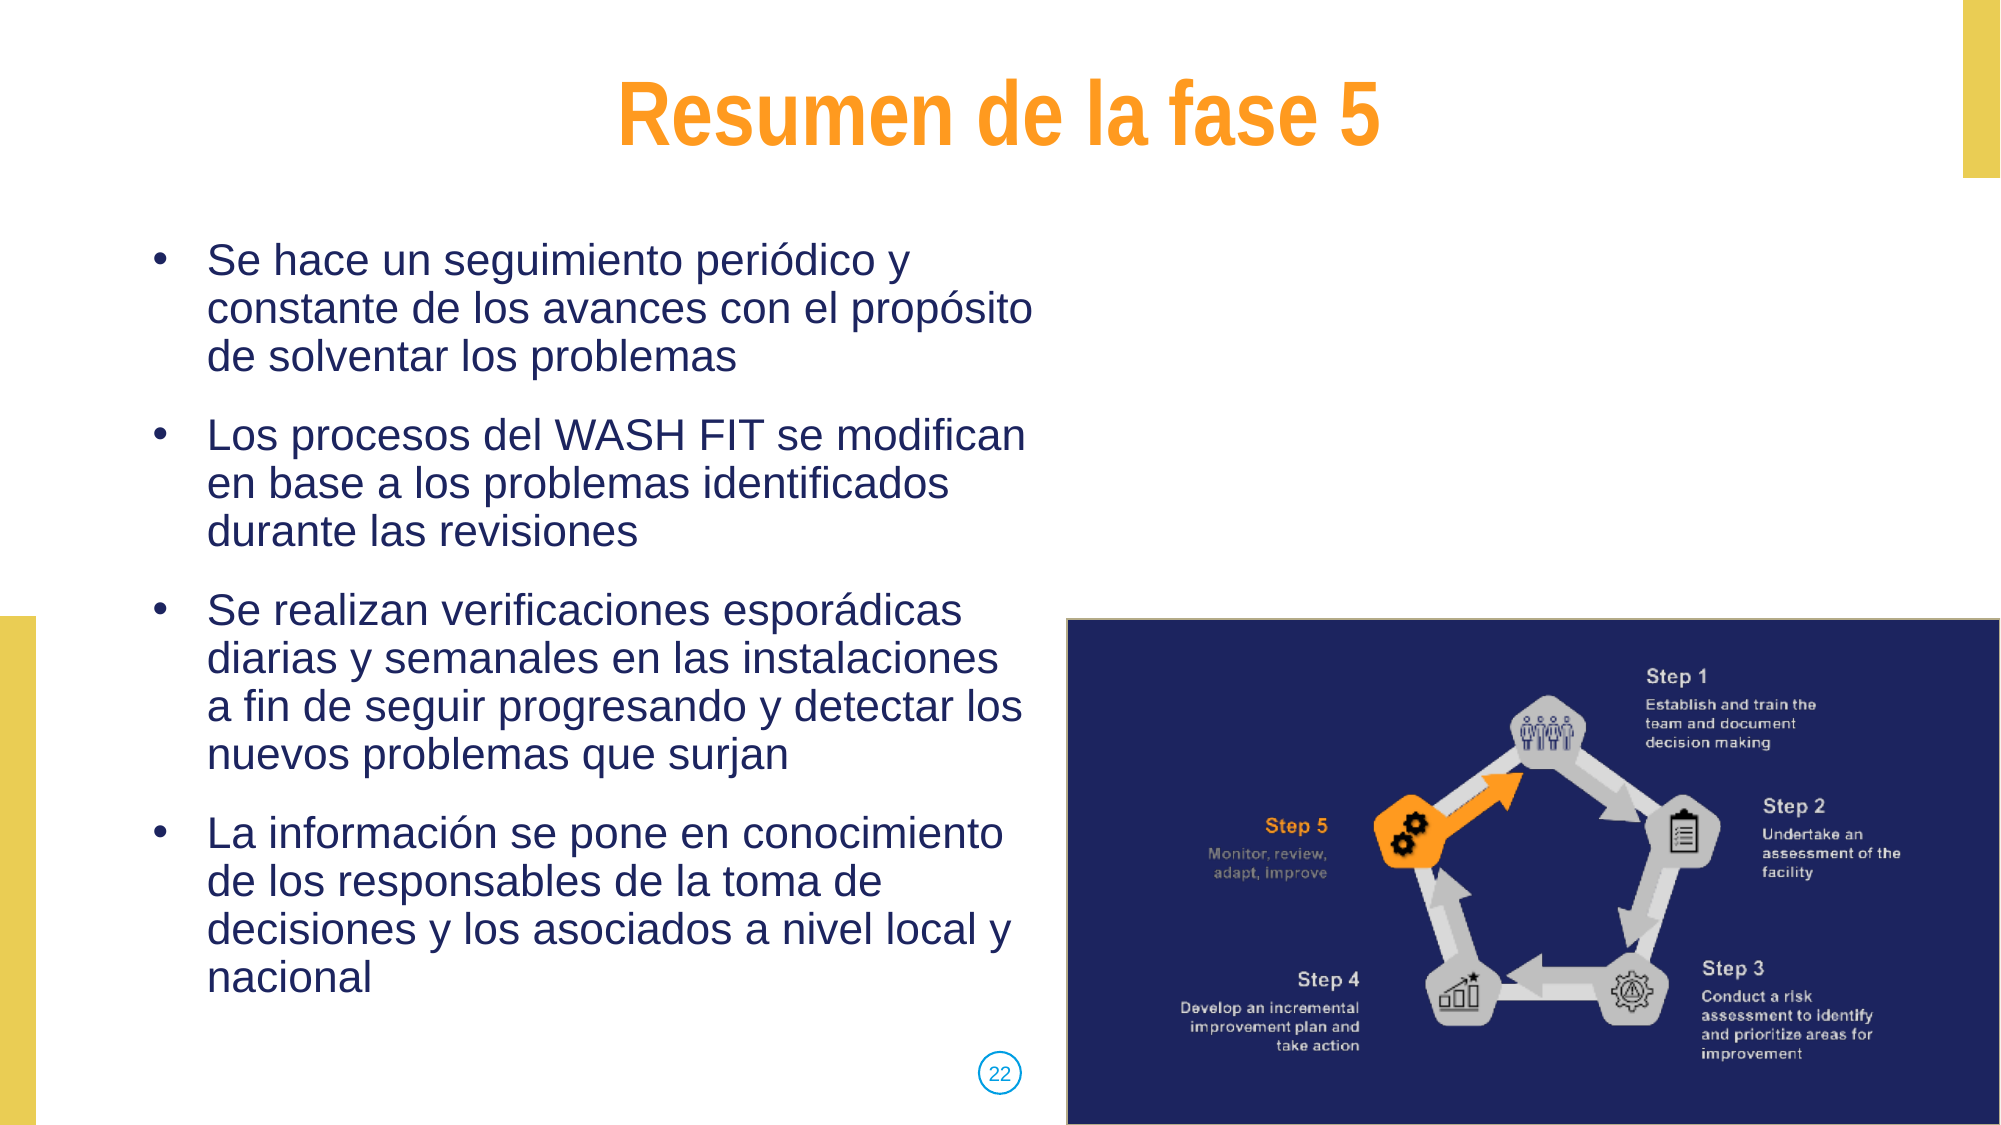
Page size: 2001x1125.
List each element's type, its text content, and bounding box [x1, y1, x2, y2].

text_box Se hace un seguimiento periódico y constante de los avances con el propósito de solventar los problemas Los procesos del WASH FIT se modifican en base a los problemas identificados durante las revisiones Se realizan verificaciones esporádicas diarias y semanales en las instalaciones a fin de seguir progresando y detectar los nuevos problemas que surjan La información se pone en conocimiento de los responsables de la toma de decisiones y los asociados a nivel local y nacional [137, 229, 1050, 1011]
text_box Resumen de la fase 5 [137, 58, 1863, 178]
slide_number 22 [0, 1042, 2000, 1103]
picture [1157, 656, 1955, 1074]
